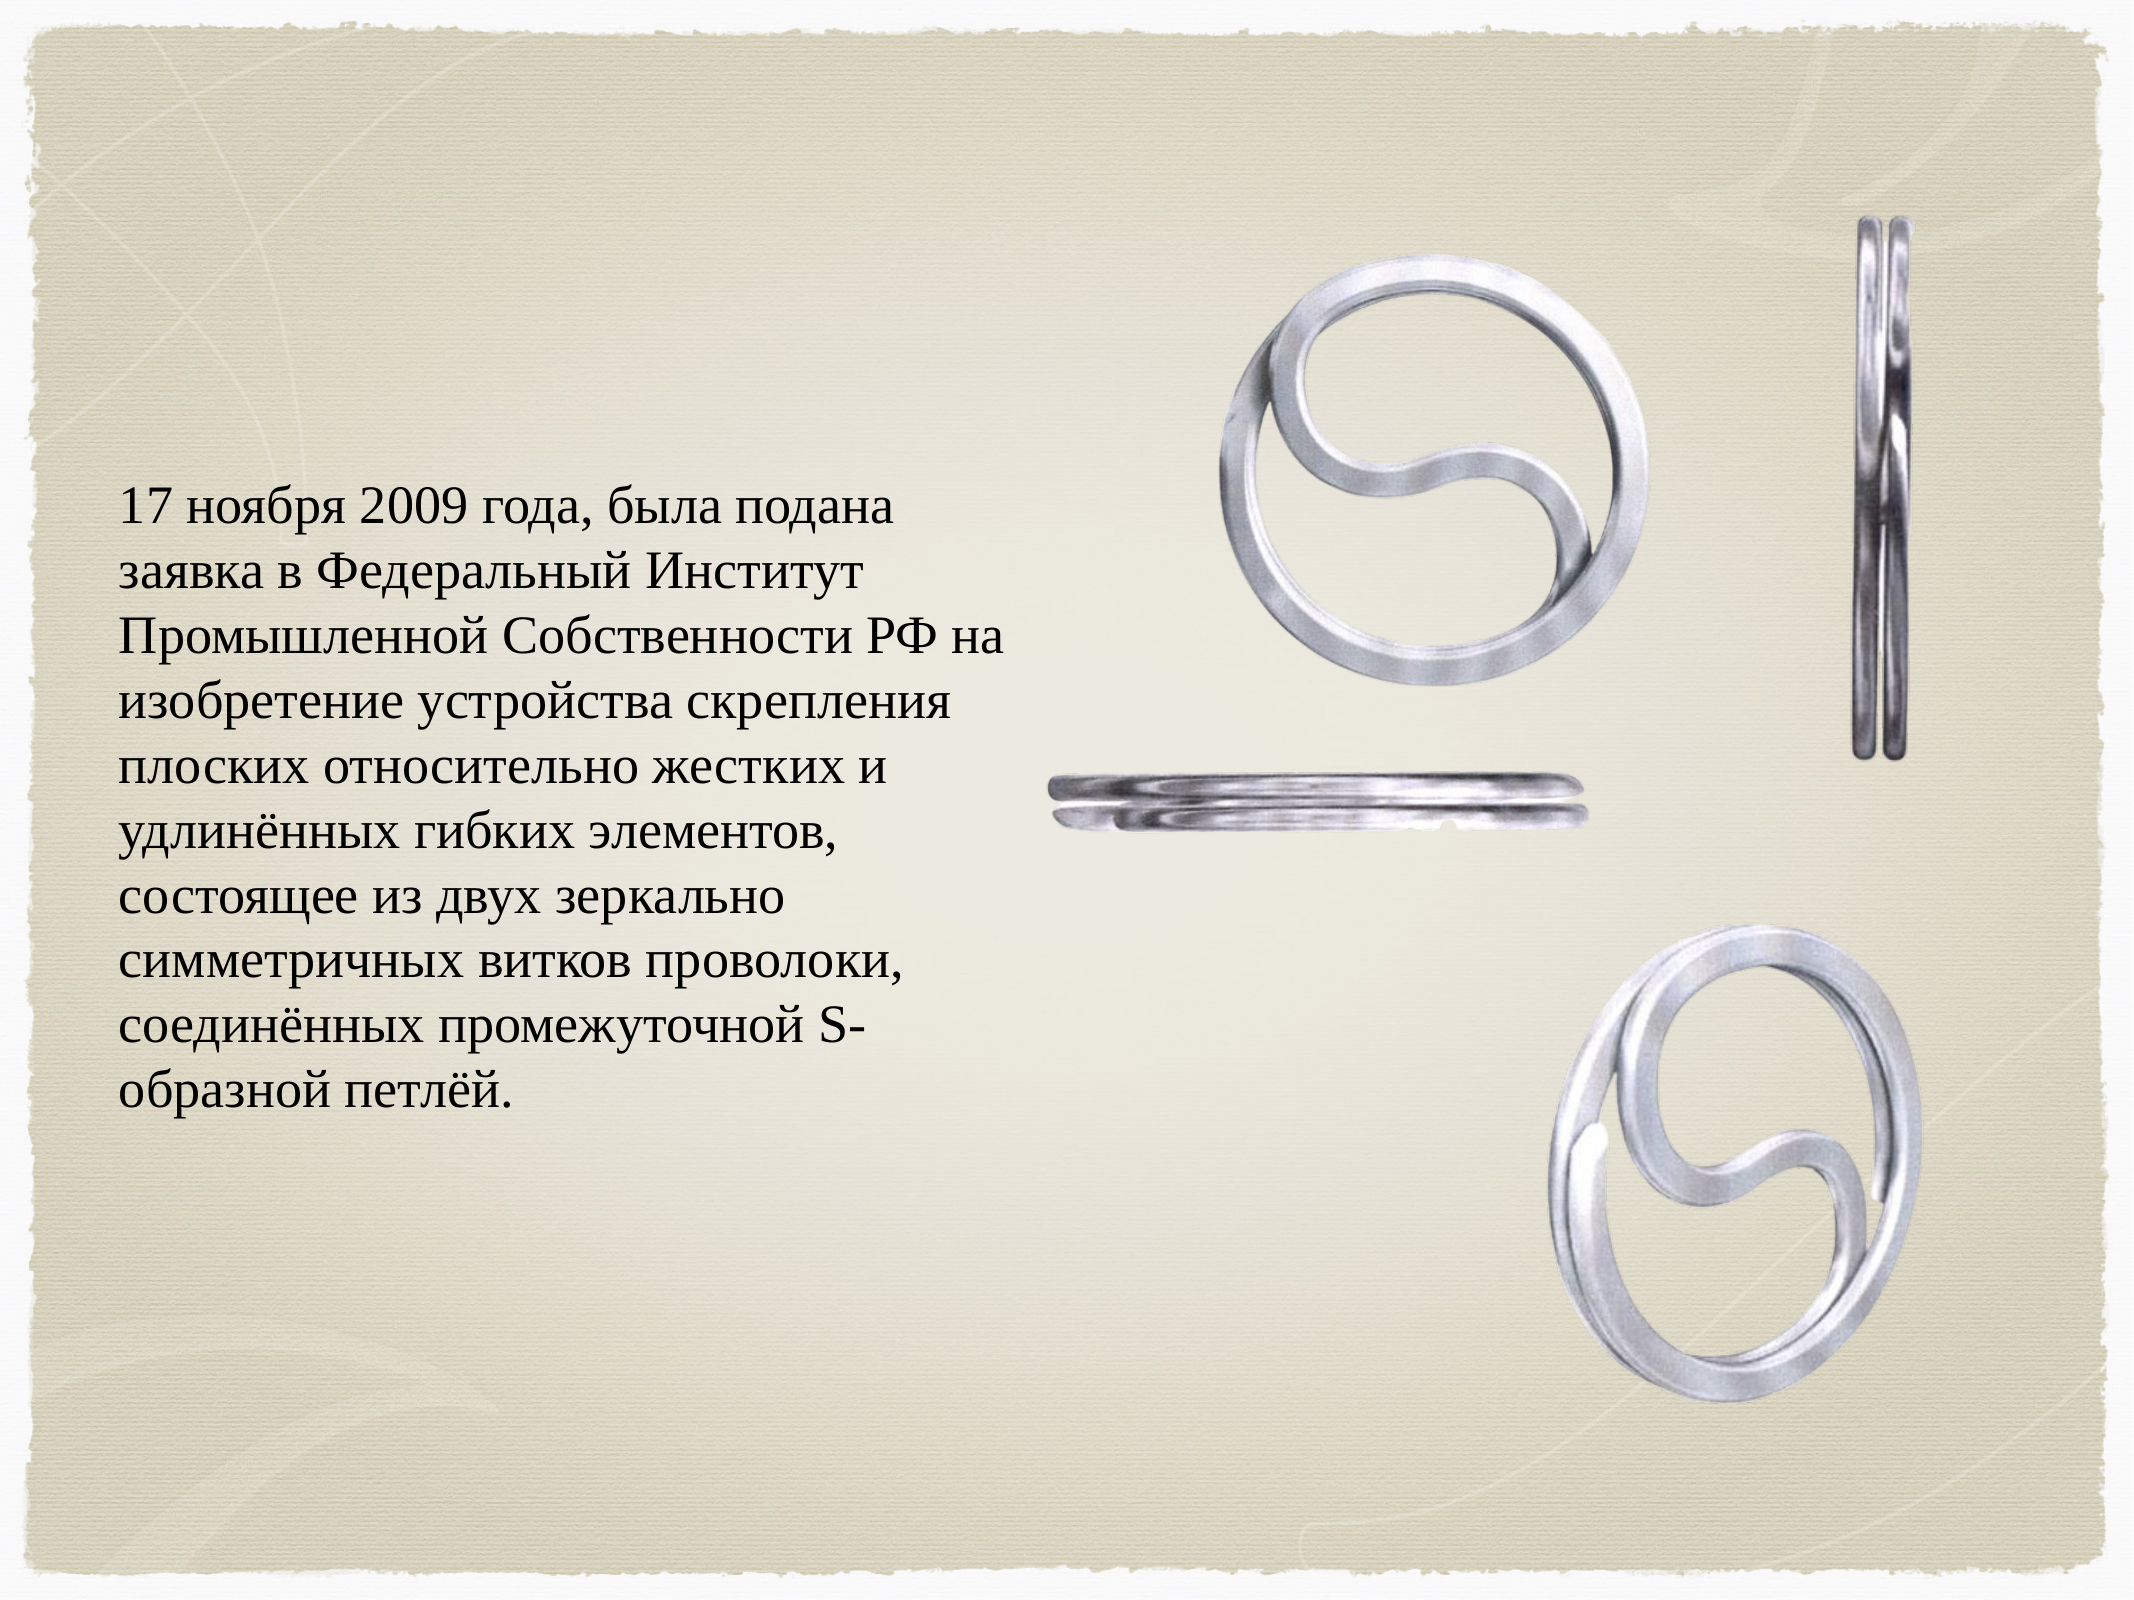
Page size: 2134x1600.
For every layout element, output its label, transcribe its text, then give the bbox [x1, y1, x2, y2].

picture [0, 0, 2134, 1600]
title 17 ноября 2009 года, была подана заявка в Федеральный Институт Промышленной Собственности РФ на изобретение устройства скрепления плоских относительно жестких и удлинённых гибких элементов, состоящее из двух зеркально симметричных витков проволоки, соединённых промежуточной S-образной петлёй. [110, 362, 1030, 1128]
